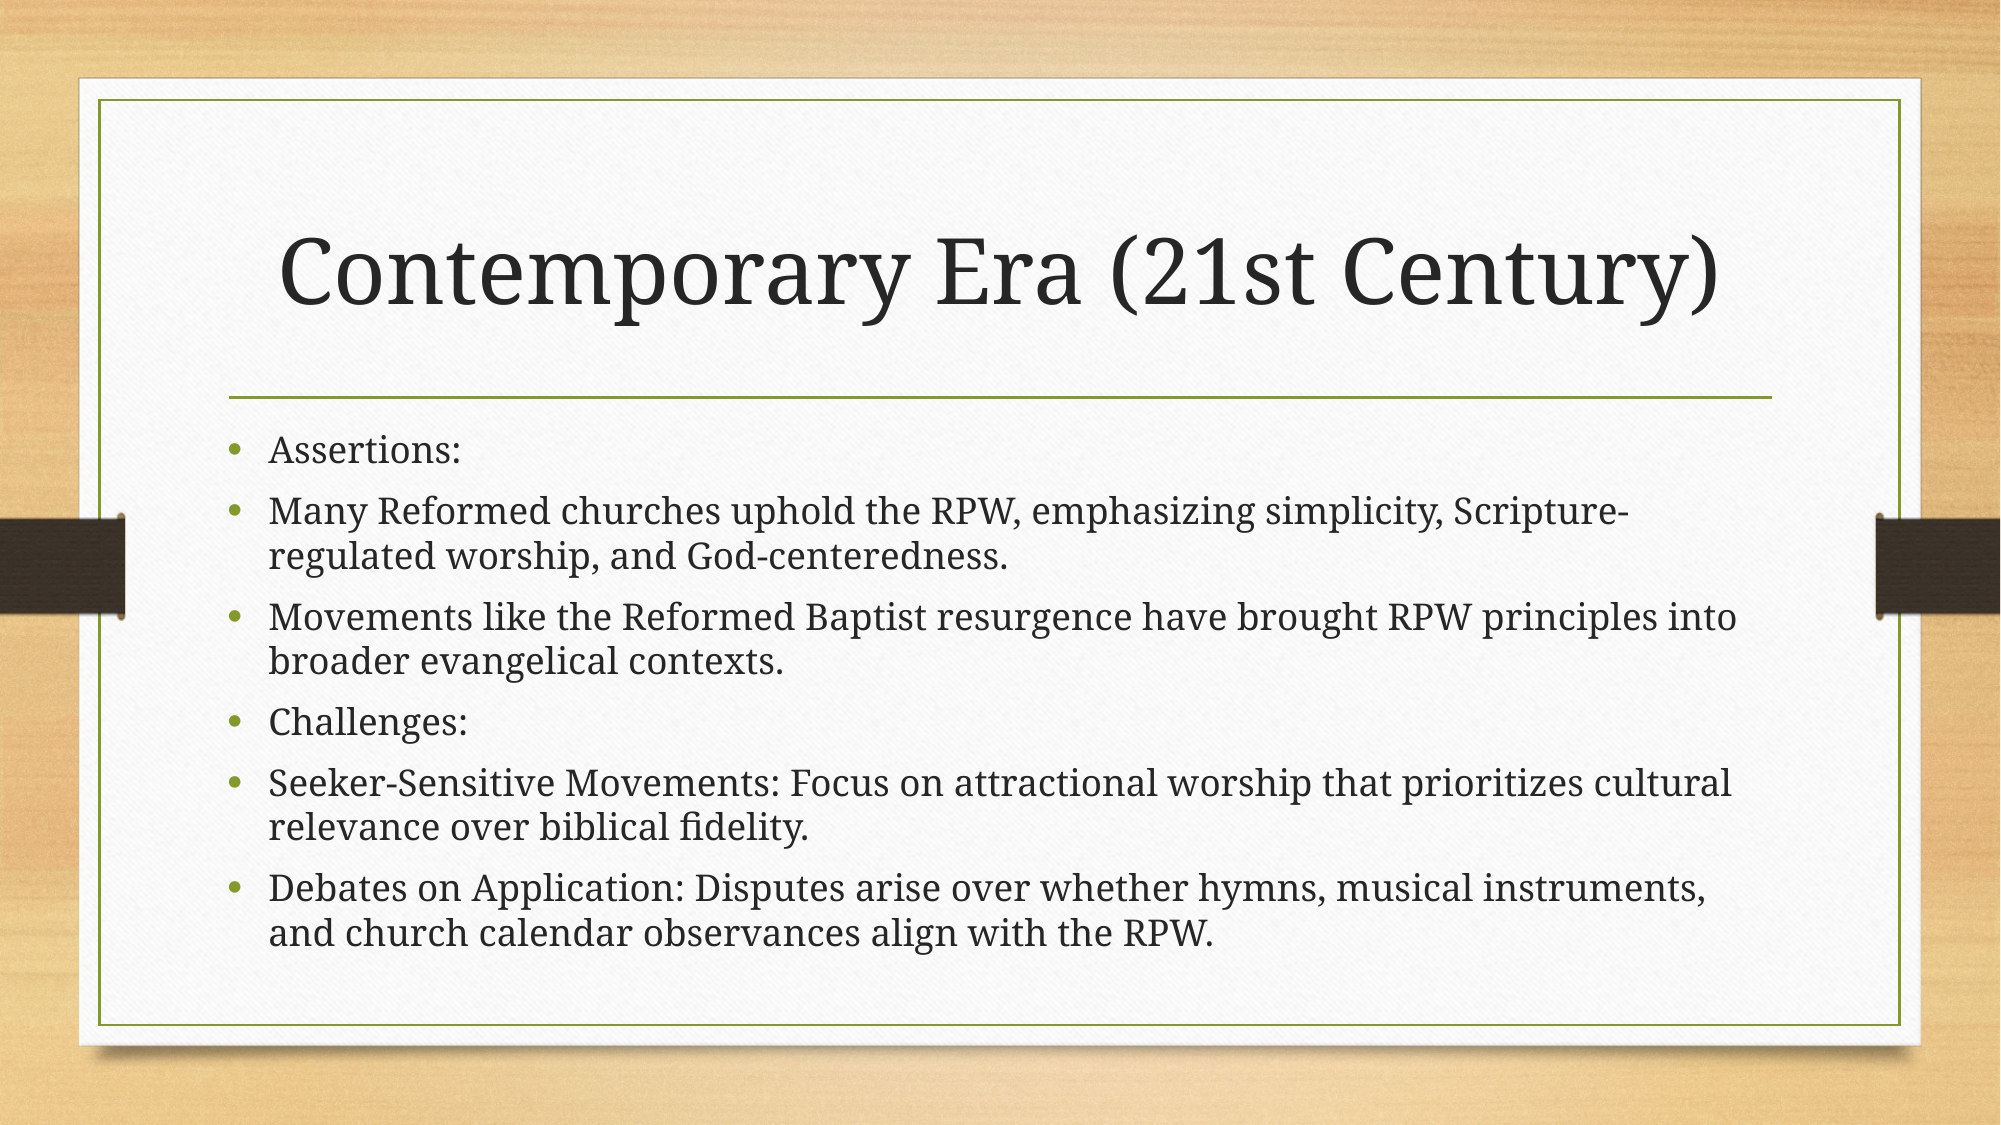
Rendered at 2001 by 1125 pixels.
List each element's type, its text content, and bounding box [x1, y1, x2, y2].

title Contemporary Era (21st Century) [212, 161, 1788, 375]
list Assertions: Many Reformed churches uphold the RPW, emphasizing simplicity, Scripture-regulated worship, and God-centeredness. Movements like the Reformed Baptist resurgence have brought RPW principles into broader evangelical contexts. Challenges: Seeker-Sensitive Movements: Focus on attractional worship that prioritizes cultural relevance over biblical fidelity. Debates on Application: Disputes arise over whether hymns, musical instruments, and church calendar observances align with the RPW. [212, 419, 1788, 964]
picture [0, 0, 2001, 1125]
